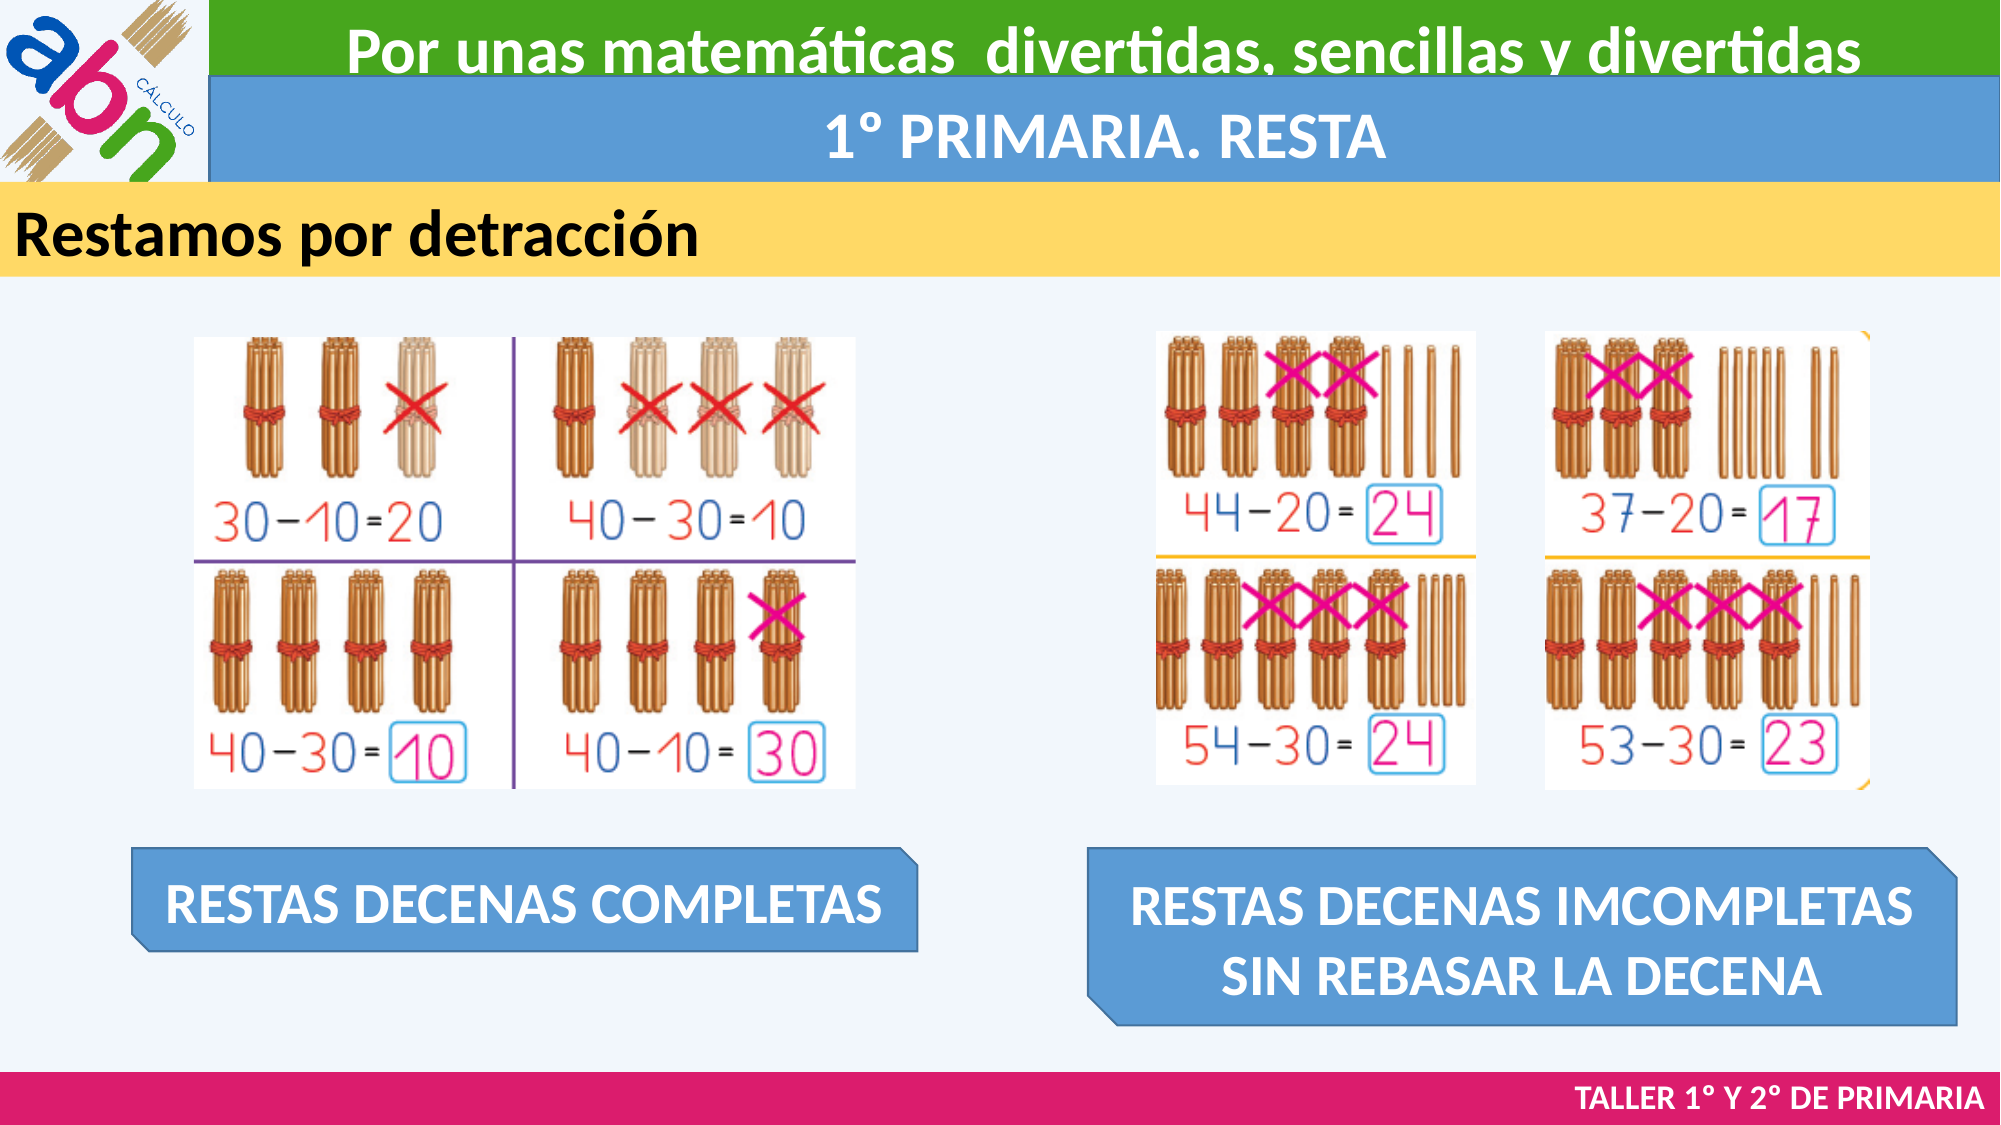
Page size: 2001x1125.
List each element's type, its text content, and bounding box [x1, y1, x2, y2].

picture [0, 0, 194, 189]
text_box 1º PRIMARIA. RESTA [208, 75, 2000, 181]
text_box RESTAS DECENAS COMPLETAS [131, 847, 919, 953]
text_box RESTAS DECENAS IMCOMPLETAS SIN REBASAR LA DECENA [1086, 847, 1958, 1027]
picture [1545, 331, 1870, 790]
text_box TALLER 1º Y 2º DE PRIMARIA [0, 1072, 2000, 1125]
picture [1156, 331, 1476, 785]
picture [193, 337, 856, 789]
text_box Por unas matemáticas divertidas, sencillas y divertidas [209, 0, 2000, 75]
text_box Restamos por detracción [0, 181, 2000, 277]
